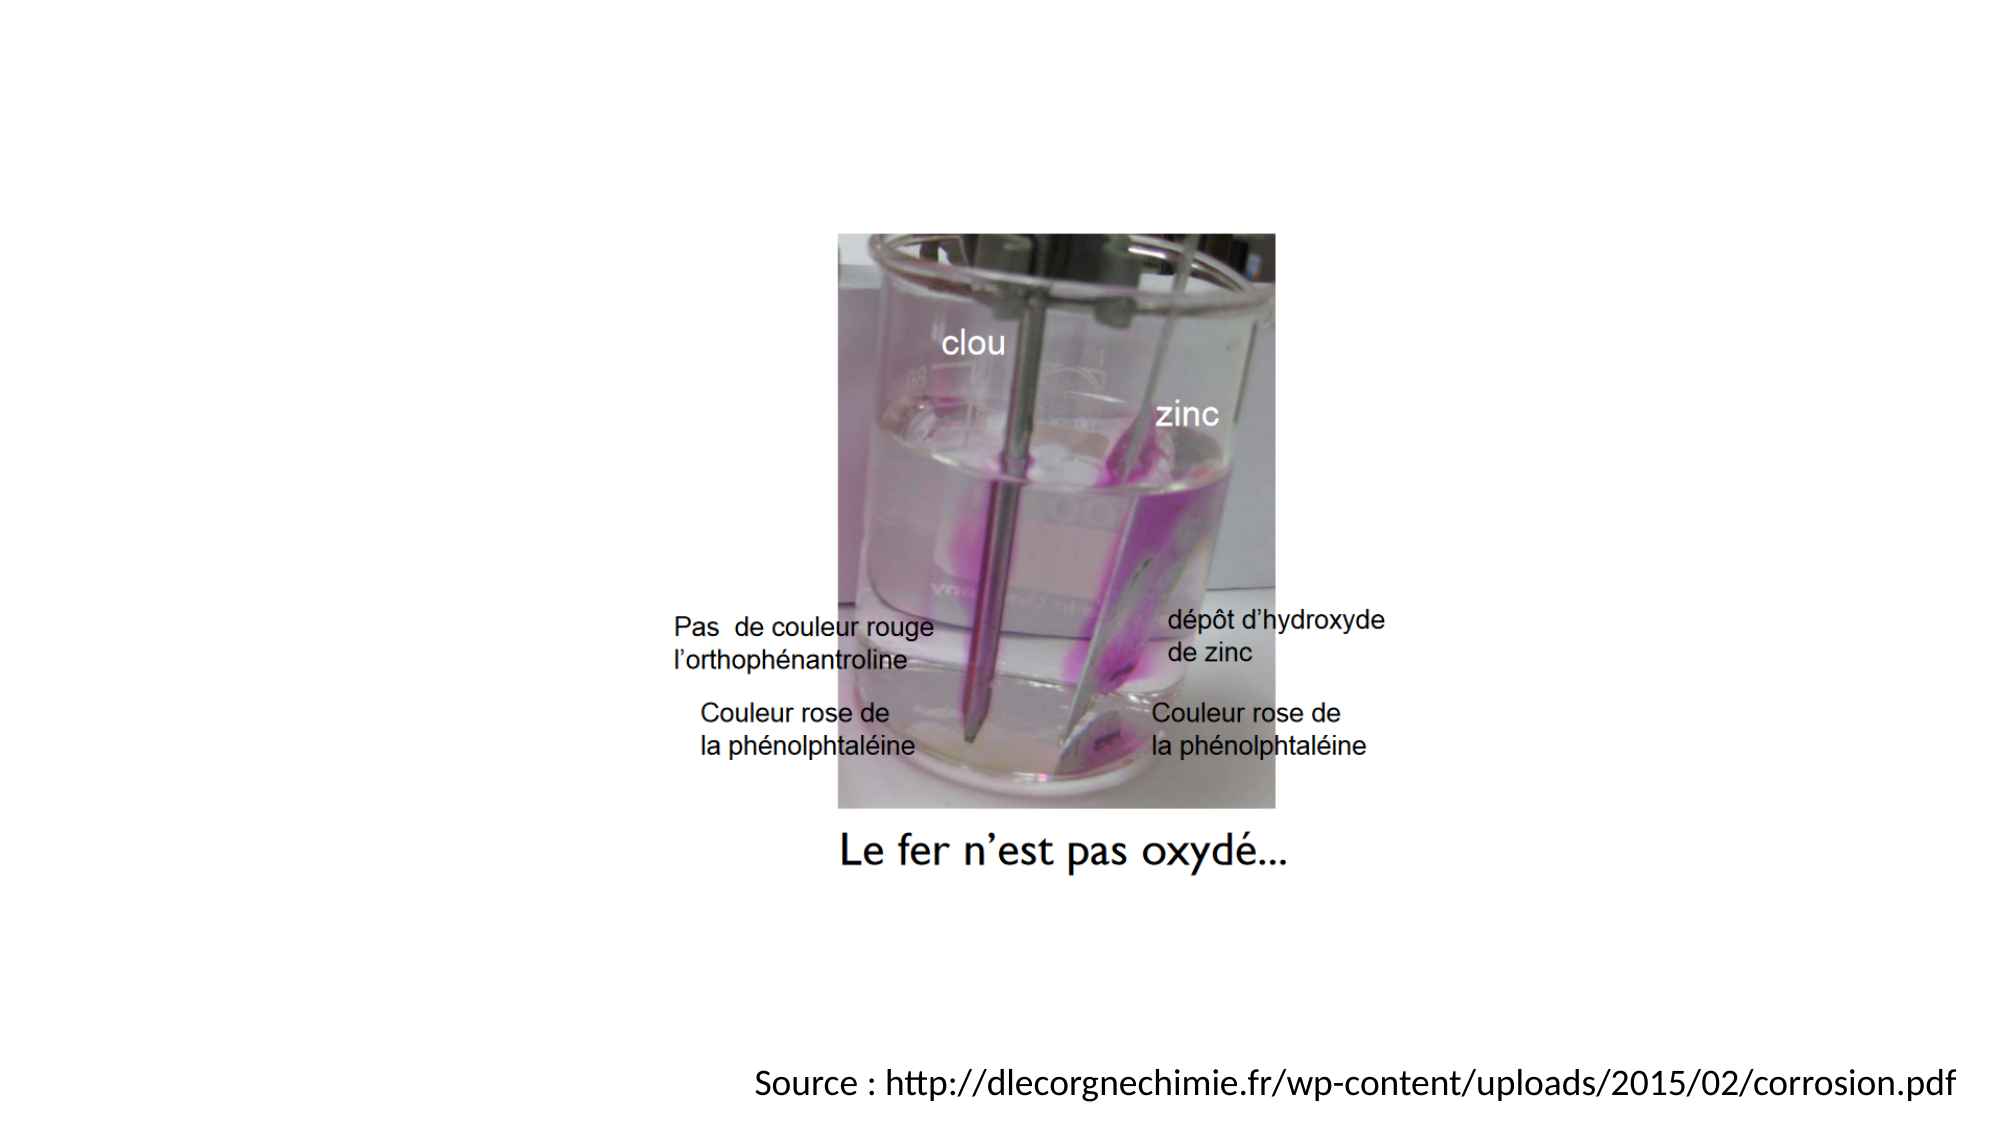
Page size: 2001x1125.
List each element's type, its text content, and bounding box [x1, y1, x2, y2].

picture [594, 218, 1406, 907]
text_box Source : http://dlecorgnechimie.fr/wp-content/uploads/2015/02/corrosion.pdf [739, 1050, 2000, 1111]
